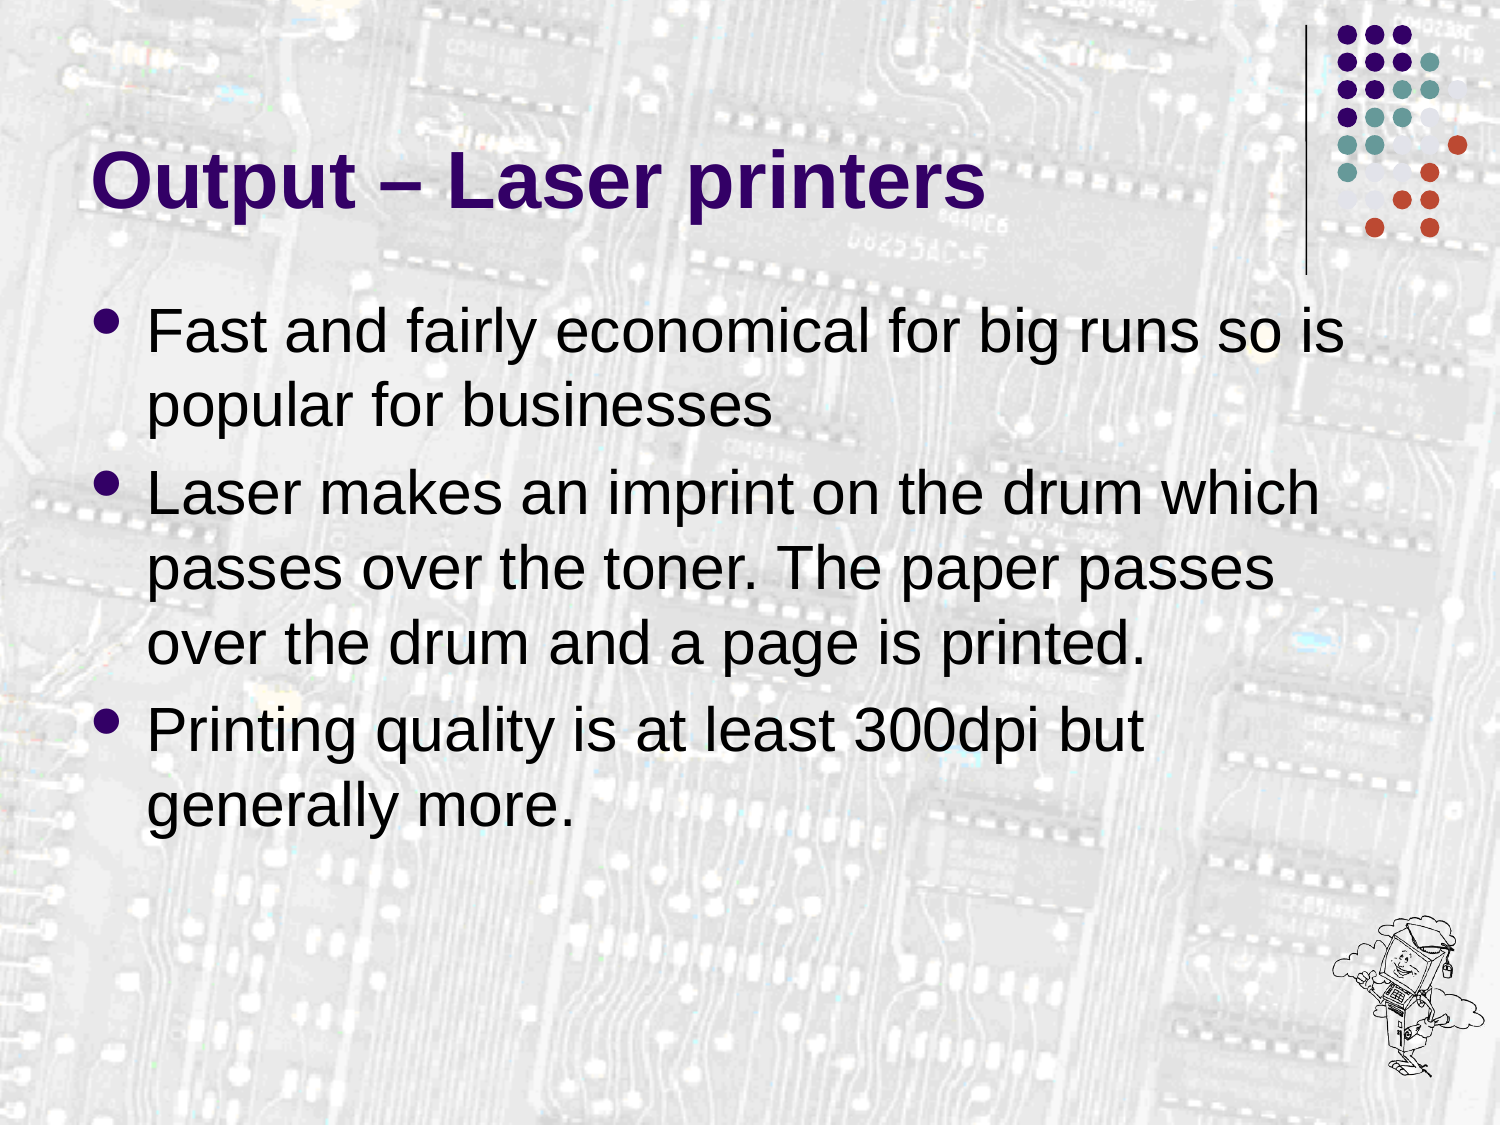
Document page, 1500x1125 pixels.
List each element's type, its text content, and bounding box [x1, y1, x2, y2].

picture [0, 0, 1500, 1125]
list Fast and fairly economical for big runs so is popular for businesses Laser makes an imprint on the drum which passes over the toner. The paper passes over the drum and a page is printed. Printing quality is at least 300dpi but generally more. [75, 282, 1425, 1006]
title Output – Laser printers [75, 20, 1313, 233]
